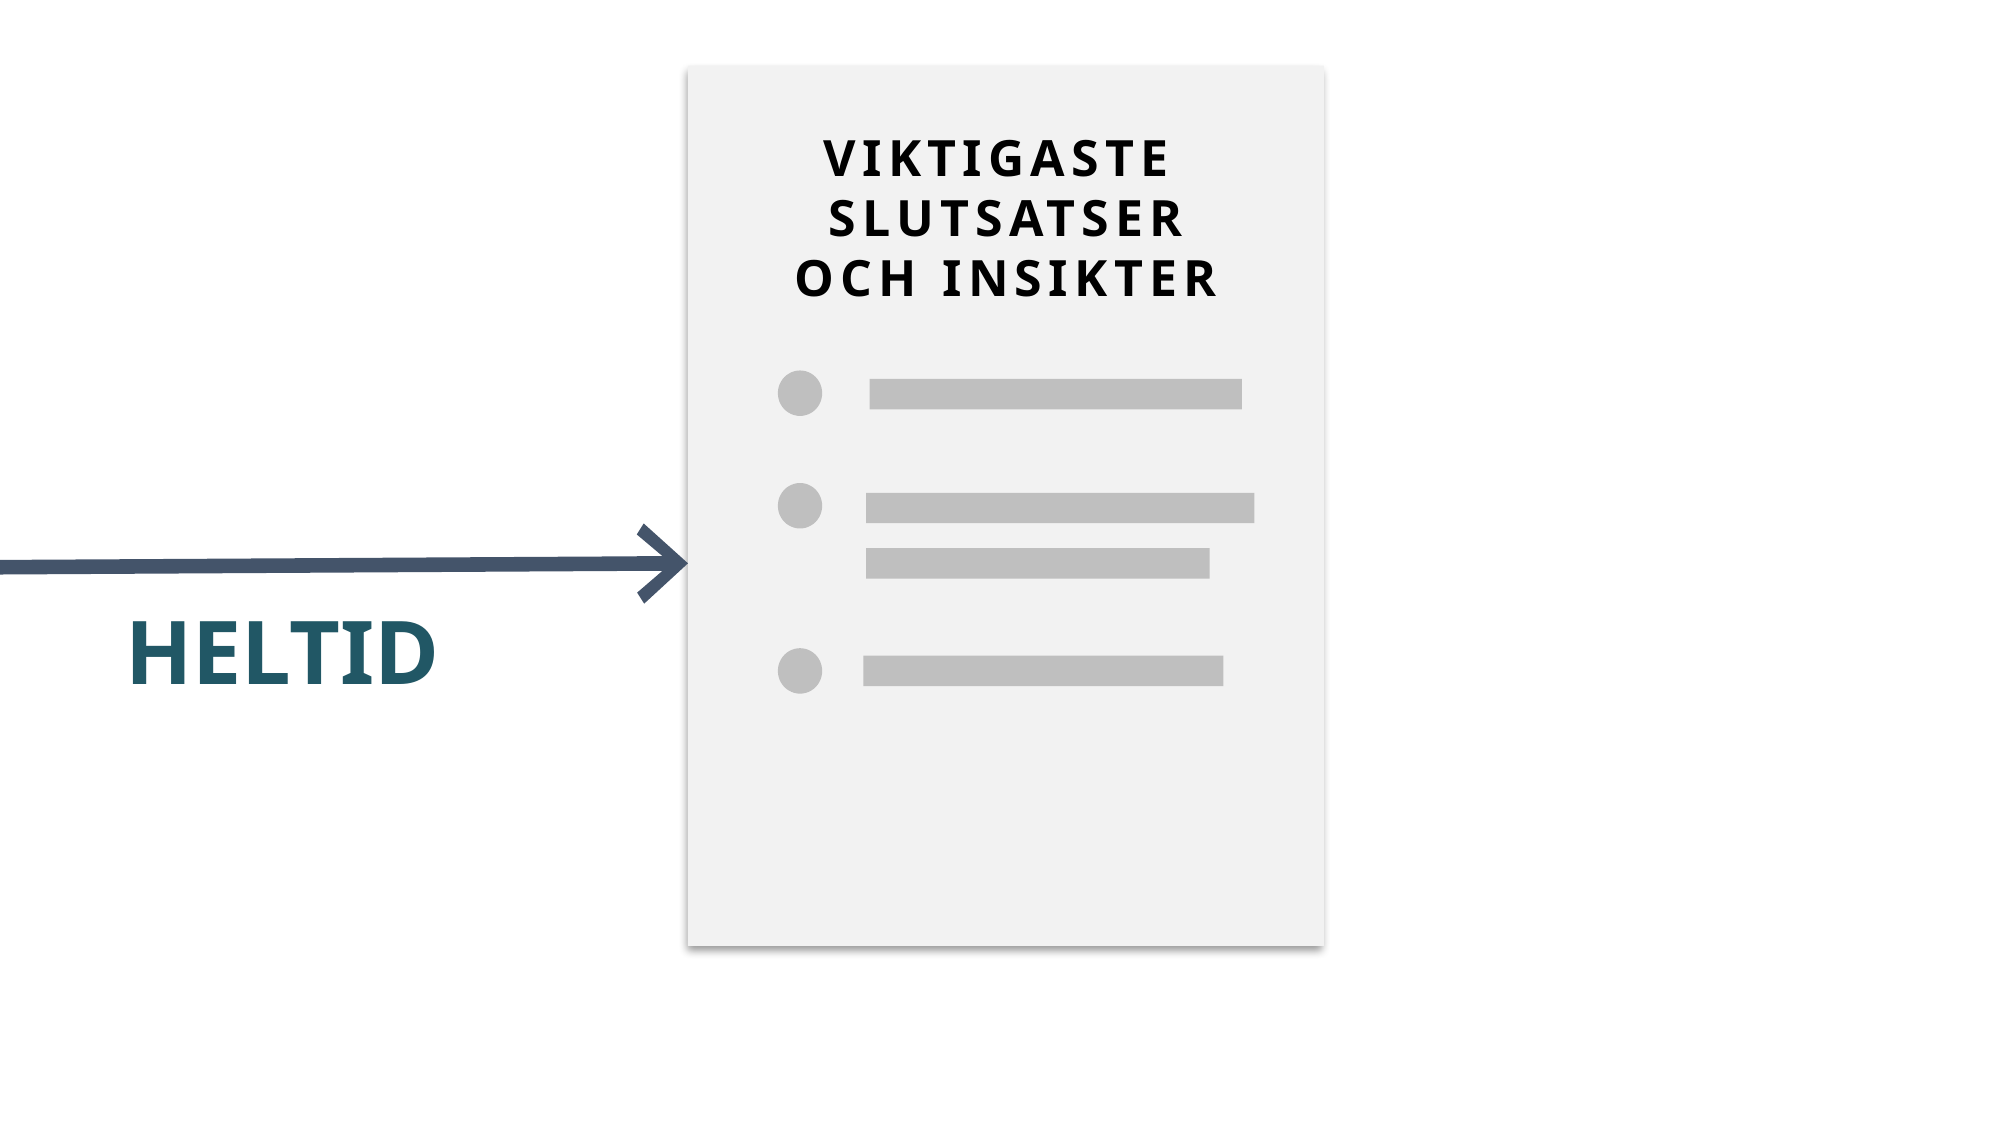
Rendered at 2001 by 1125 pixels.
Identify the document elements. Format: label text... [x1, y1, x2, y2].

text_box [776, 369, 824, 417]
text_box [865, 492, 1255, 524]
text_box [687, 65, 1325, 947]
text_box VIKTIGASTE SLUTSATSER OCH INSIKTER [712, 119, 1300, 349]
text_box HELTID [107, 597, 459, 714]
text_box [869, 378, 1243, 410]
text_box [776, 481, 824, 530]
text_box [0, 563, 689, 568]
text_box [865, 547, 1211, 580]
text_box [776, 647, 824, 695]
text_box [862, 655, 1224, 687]
